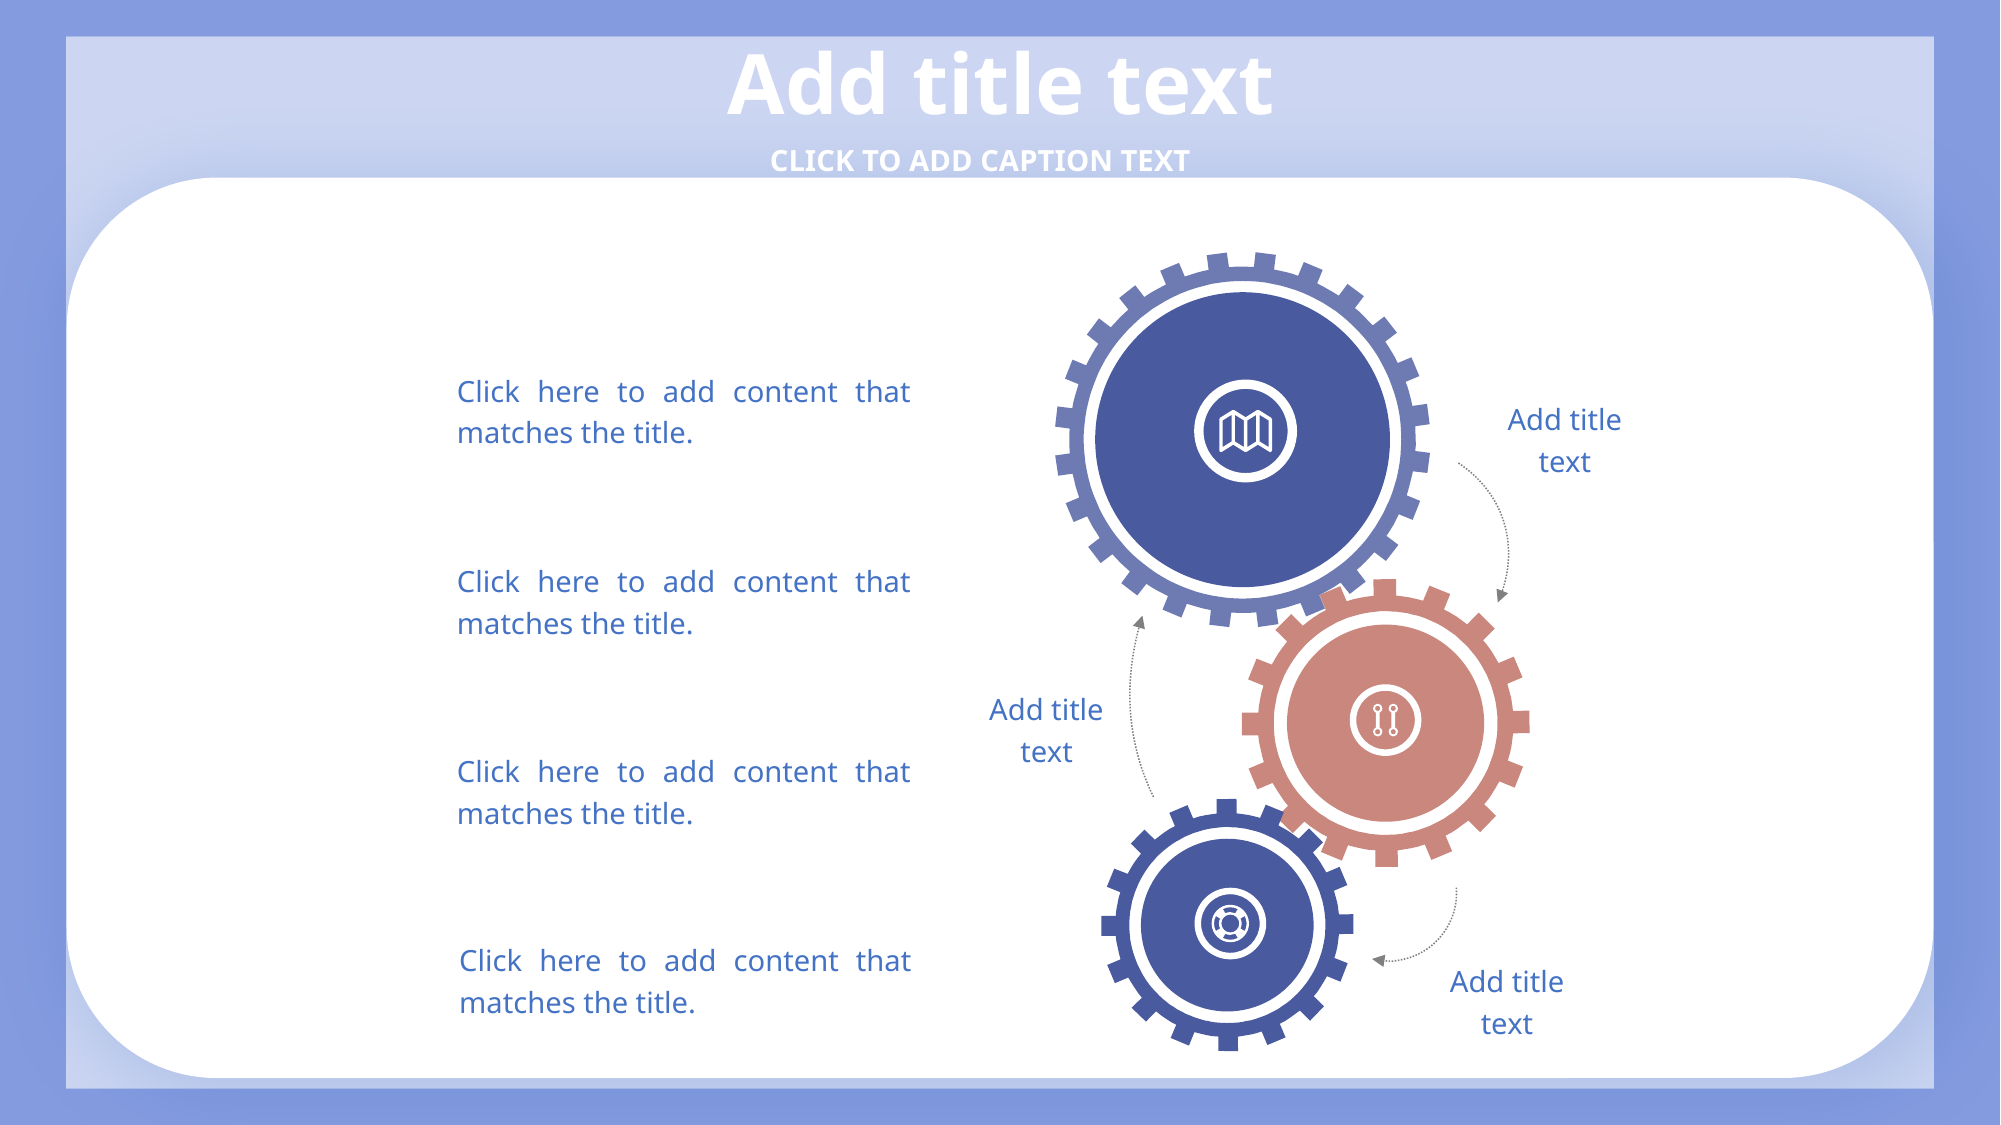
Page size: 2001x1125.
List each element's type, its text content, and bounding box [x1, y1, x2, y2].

text_box Add title text [1425, 947, 1589, 1032]
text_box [1194, 887, 1267, 960]
picture [1298, 36, 1934, 308]
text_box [896, 368, 1669, 902]
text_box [705, 30, 1298, 178]
text_box Click here to add content that matches the title. [444, 928, 939, 1027]
text_box Click here to add content that matches the title. [439, 547, 896, 726]
text_box Click here to add content that matches the title. [439, 737, 896, 827]
picture [66, 948, 1934, 1089]
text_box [1349, 684, 1422, 756]
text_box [1194, 379, 1298, 483]
picture [66, 36, 705, 307]
text_box [65, 176, 1935, 1080]
text_box Click here to add content that matches the title. [439, 357, 929, 501]
